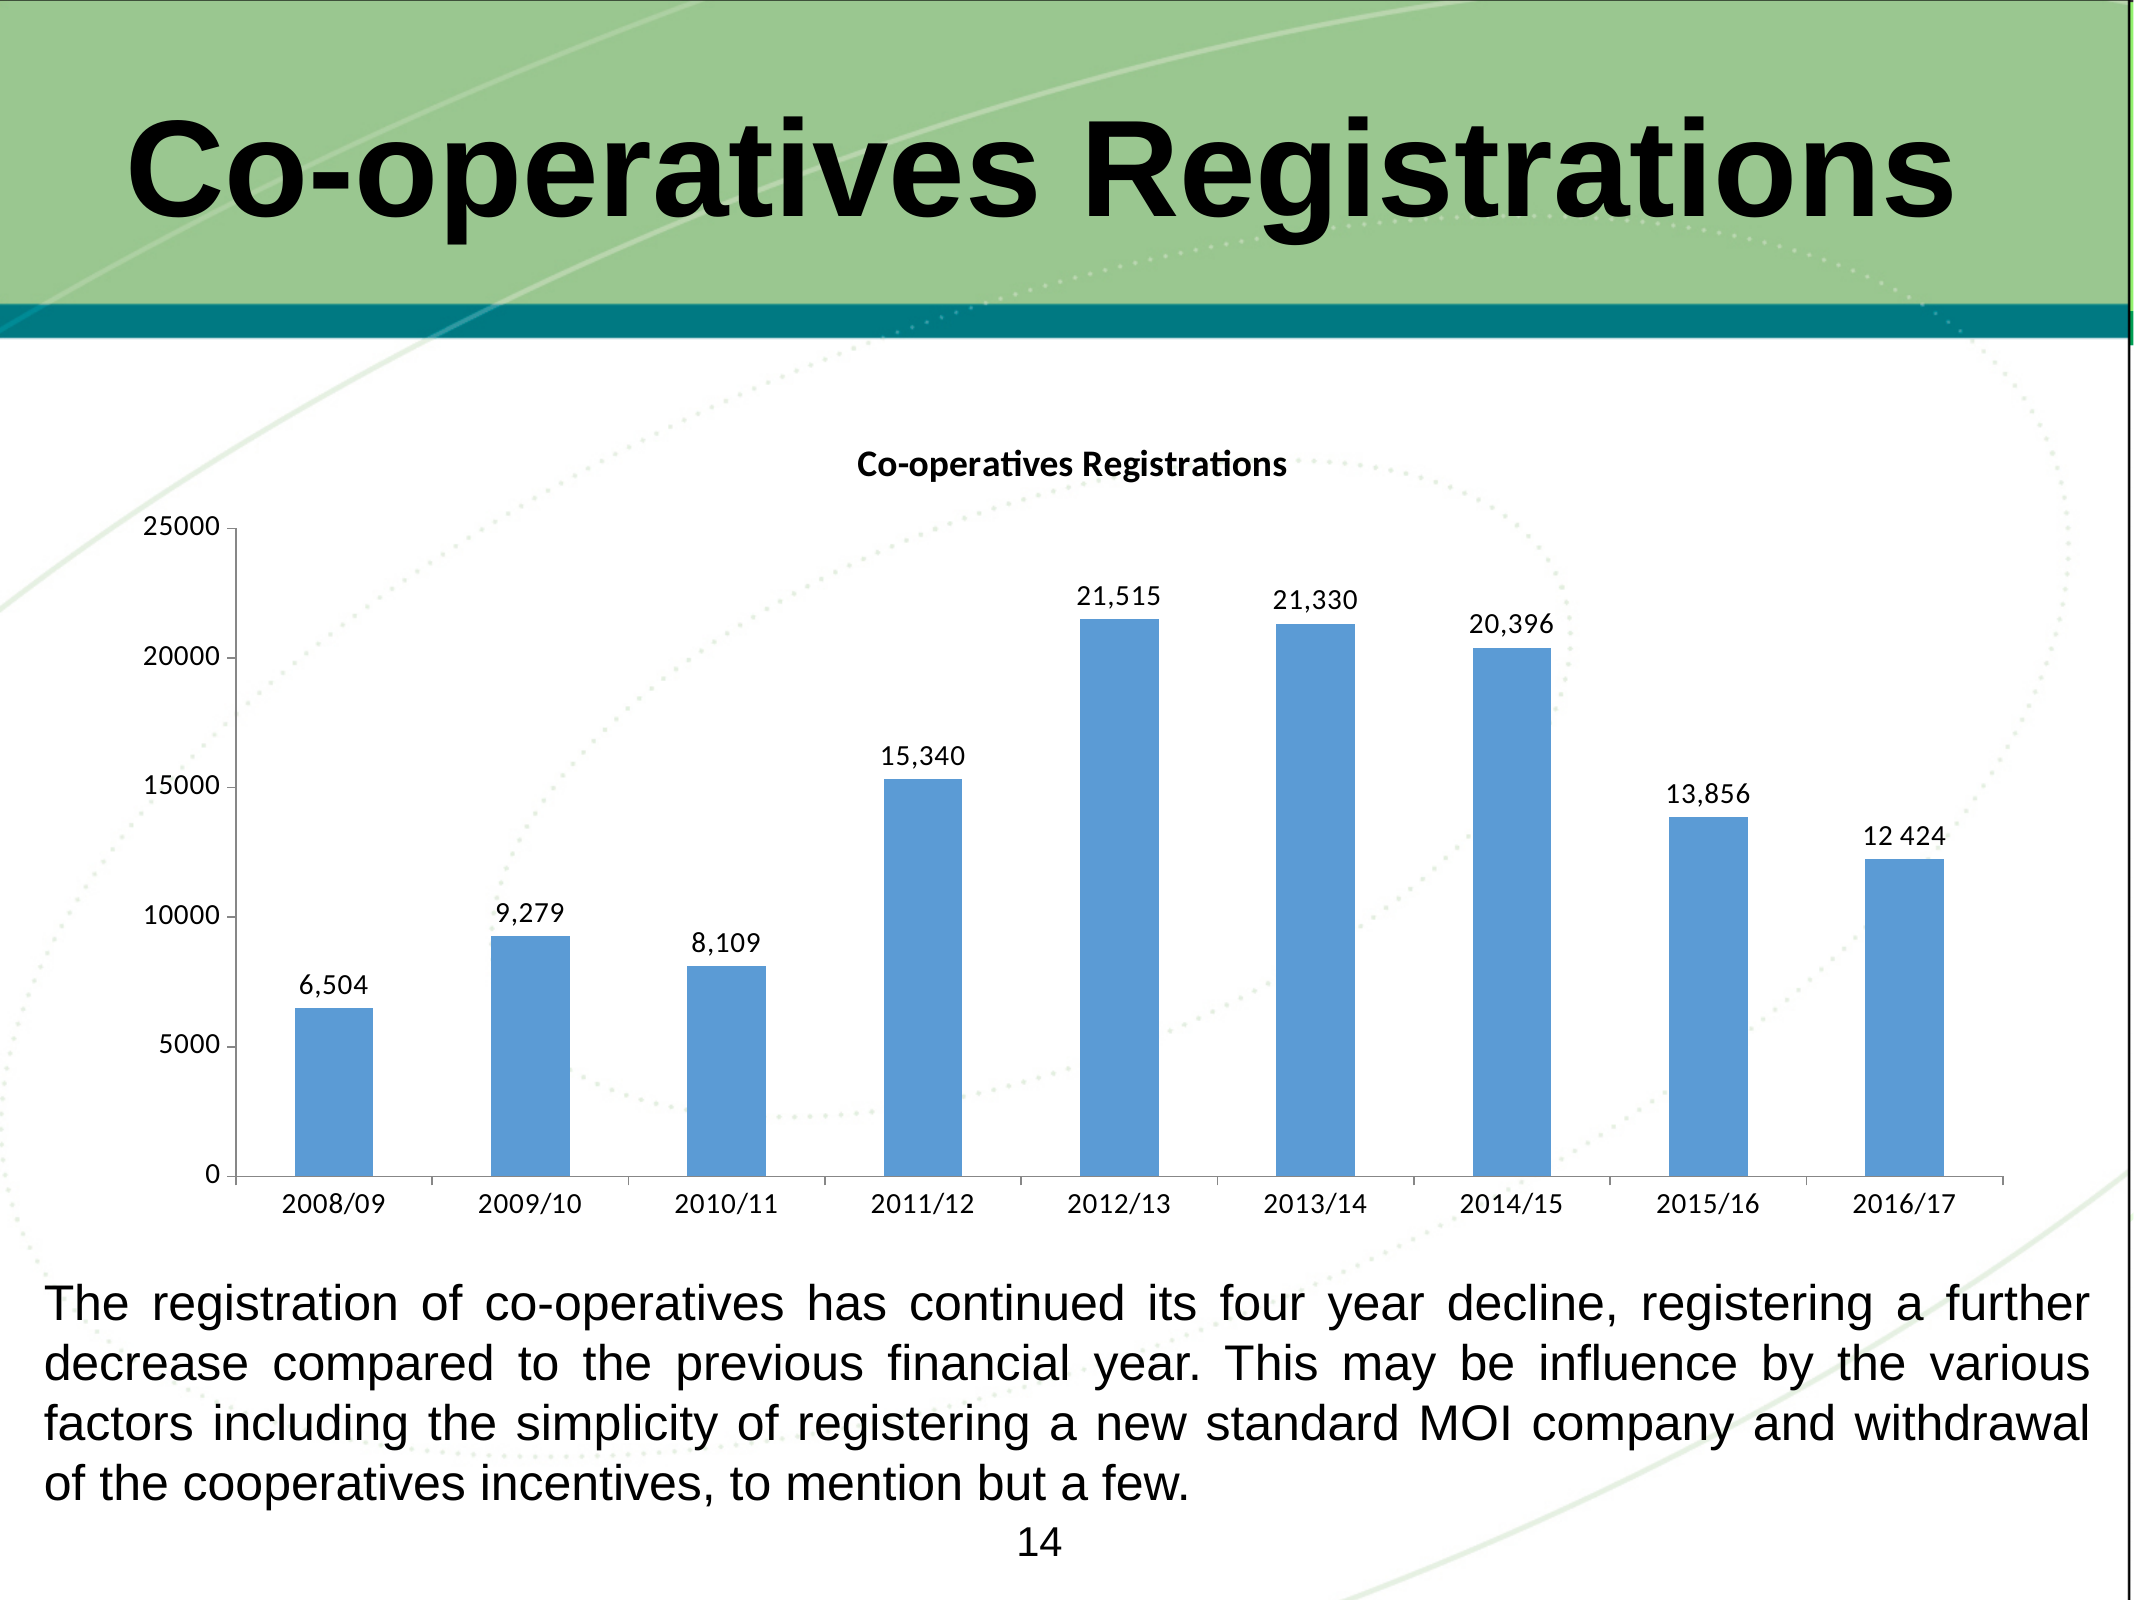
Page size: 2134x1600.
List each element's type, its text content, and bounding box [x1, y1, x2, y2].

picture [0, 0, 2134, 1600]
chart [103, 412, 2042, 1238]
title Co-operatives Registrations [43, 47, 2042, 275]
text_box 14 [889, 1507, 1190, 1573]
list The registration of co-operatives has continued its four year decline, registering a further decrease compared to the previous financial year. This may be influence by the various factors including the simplicity of registering a new standard MOI company and withdrawal of the cooperatives incentives, to mention but a few. [43, 385, 2092, 1538]
